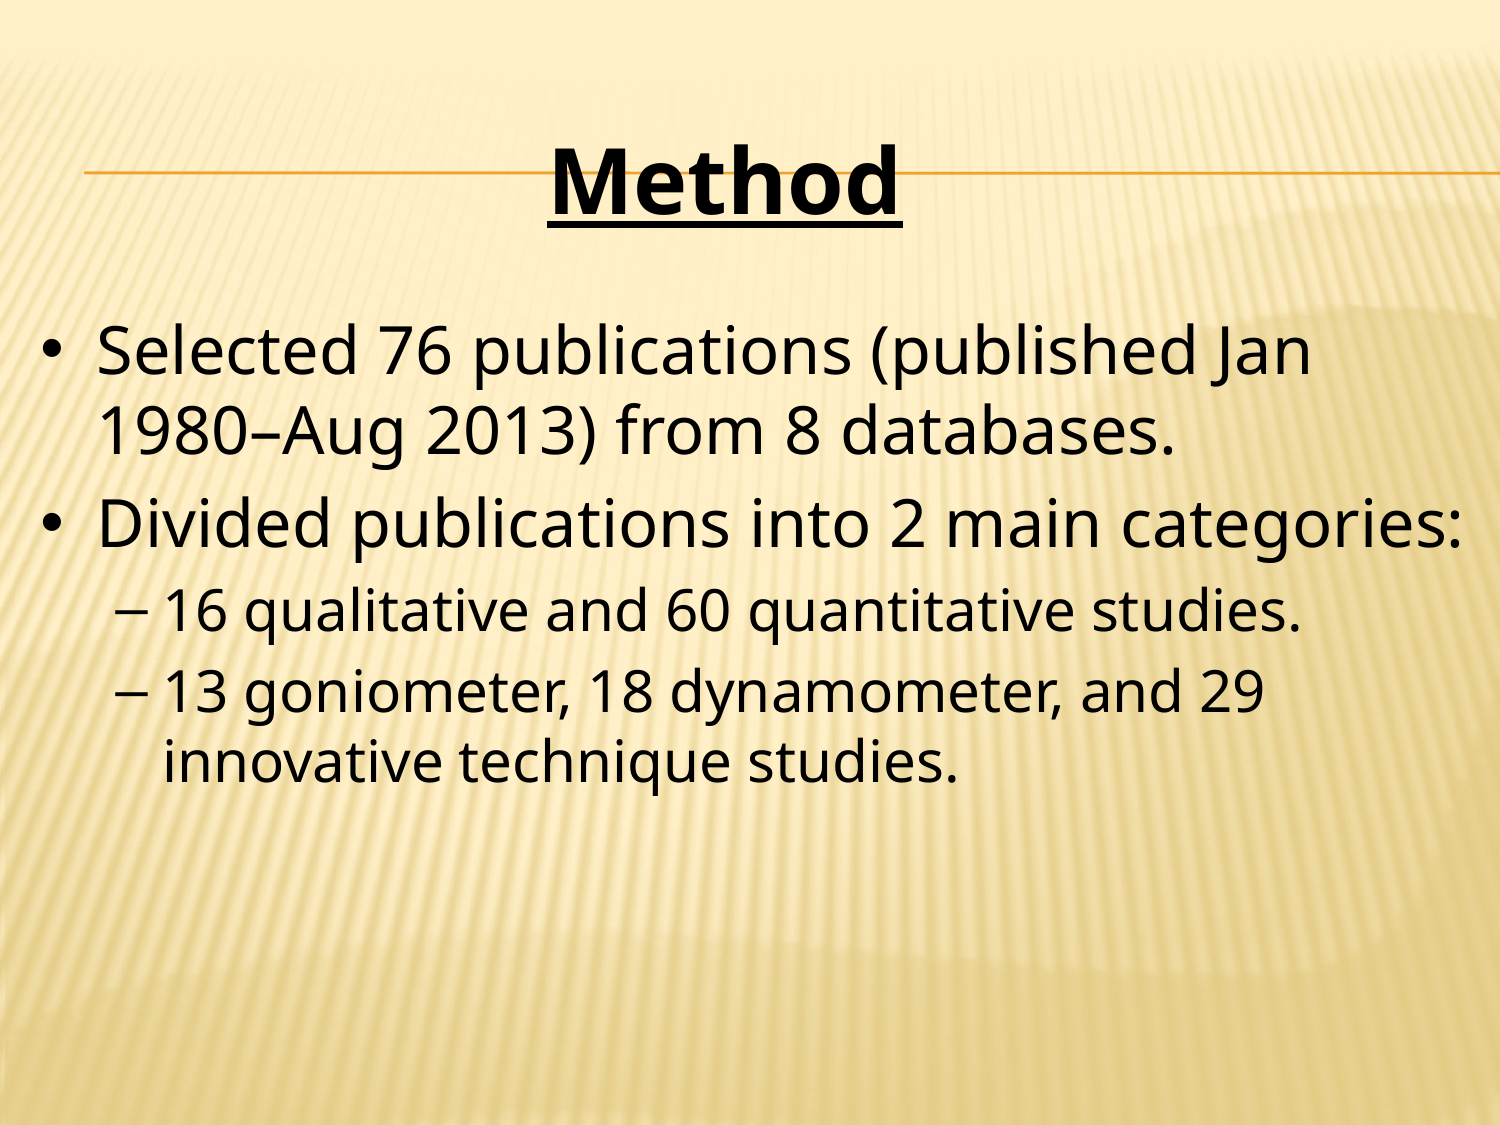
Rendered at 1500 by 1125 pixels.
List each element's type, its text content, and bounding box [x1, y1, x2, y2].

text_box Method [49, 127, 1400, 229]
text_box Selected 76 publications (published Jan 1980–Aug 2013) from 8 databases. Divided publications into 2 main categories: 16 qualitative and 60 quantitative studies. 13 goniometer, 18 dynamometer, and 29 innovative technique studies. [25, 299, 1500, 1013]
